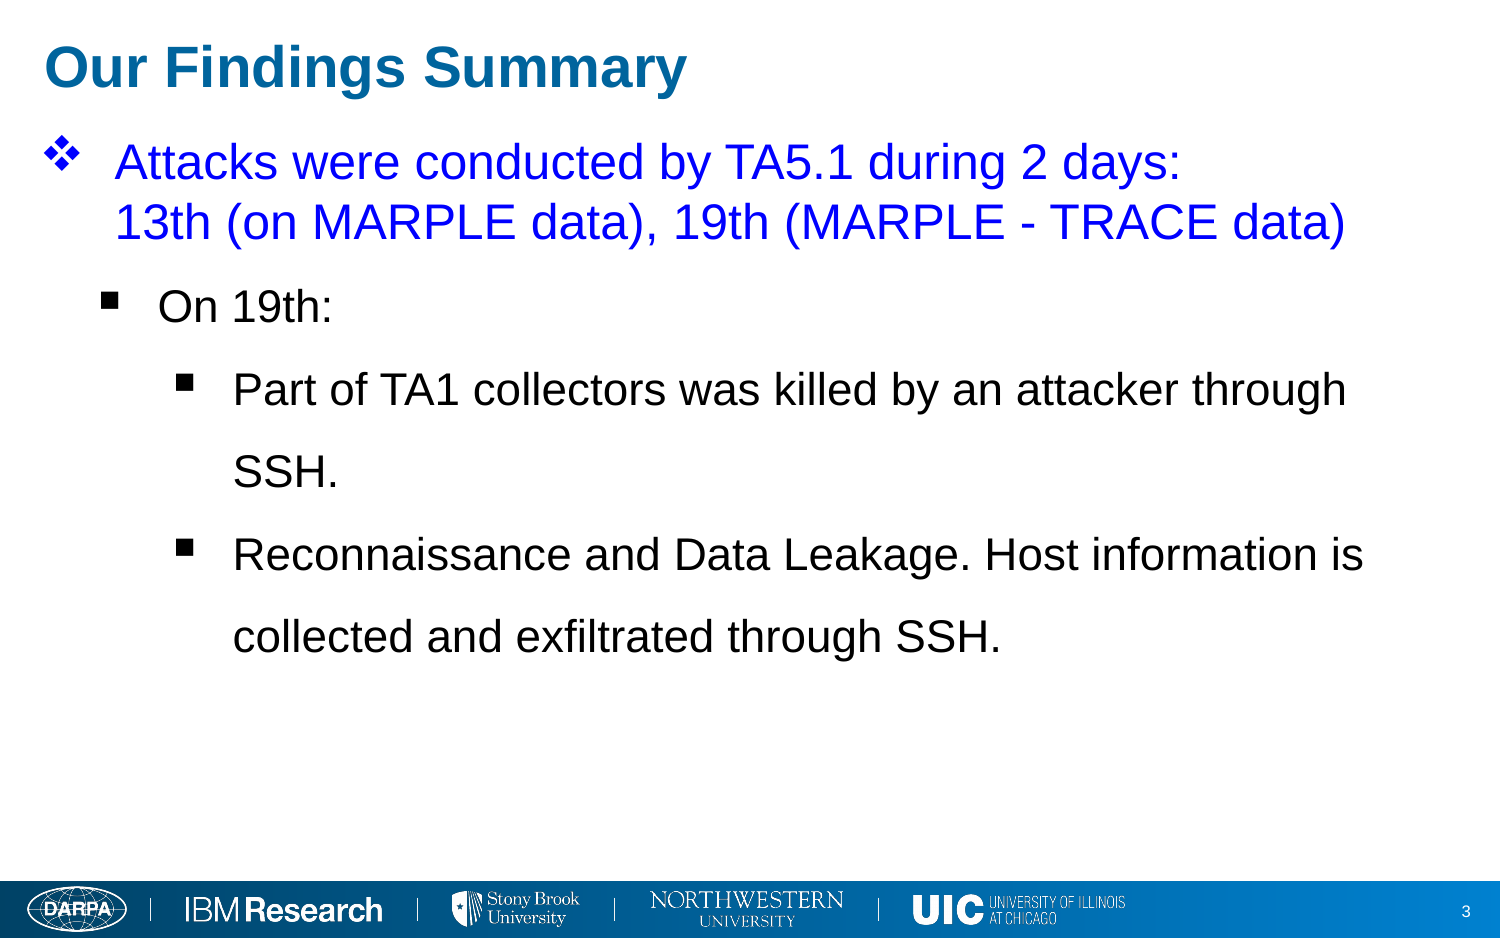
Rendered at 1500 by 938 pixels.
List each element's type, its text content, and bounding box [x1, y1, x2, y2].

title Our Findings Summary [29, 29, 1469, 85]
picture [186, 897, 382, 922]
picture [650, 891, 843, 927]
picture [913, 894, 1125, 925]
picture [452, 891, 580, 927]
picture [27, 886, 127, 932]
text_box Attacks were conducted by TA5.1 during 2 days: 13th (on MARPLE data), 19th (MARPLE - TRACE data) On 19th: Part of TA1 collectors was killed by an attacker through SSH. Reconnaissance and Data Leakage. Host information is collected and exfiltrated through SSH. [24, 122, 1464, 669]
